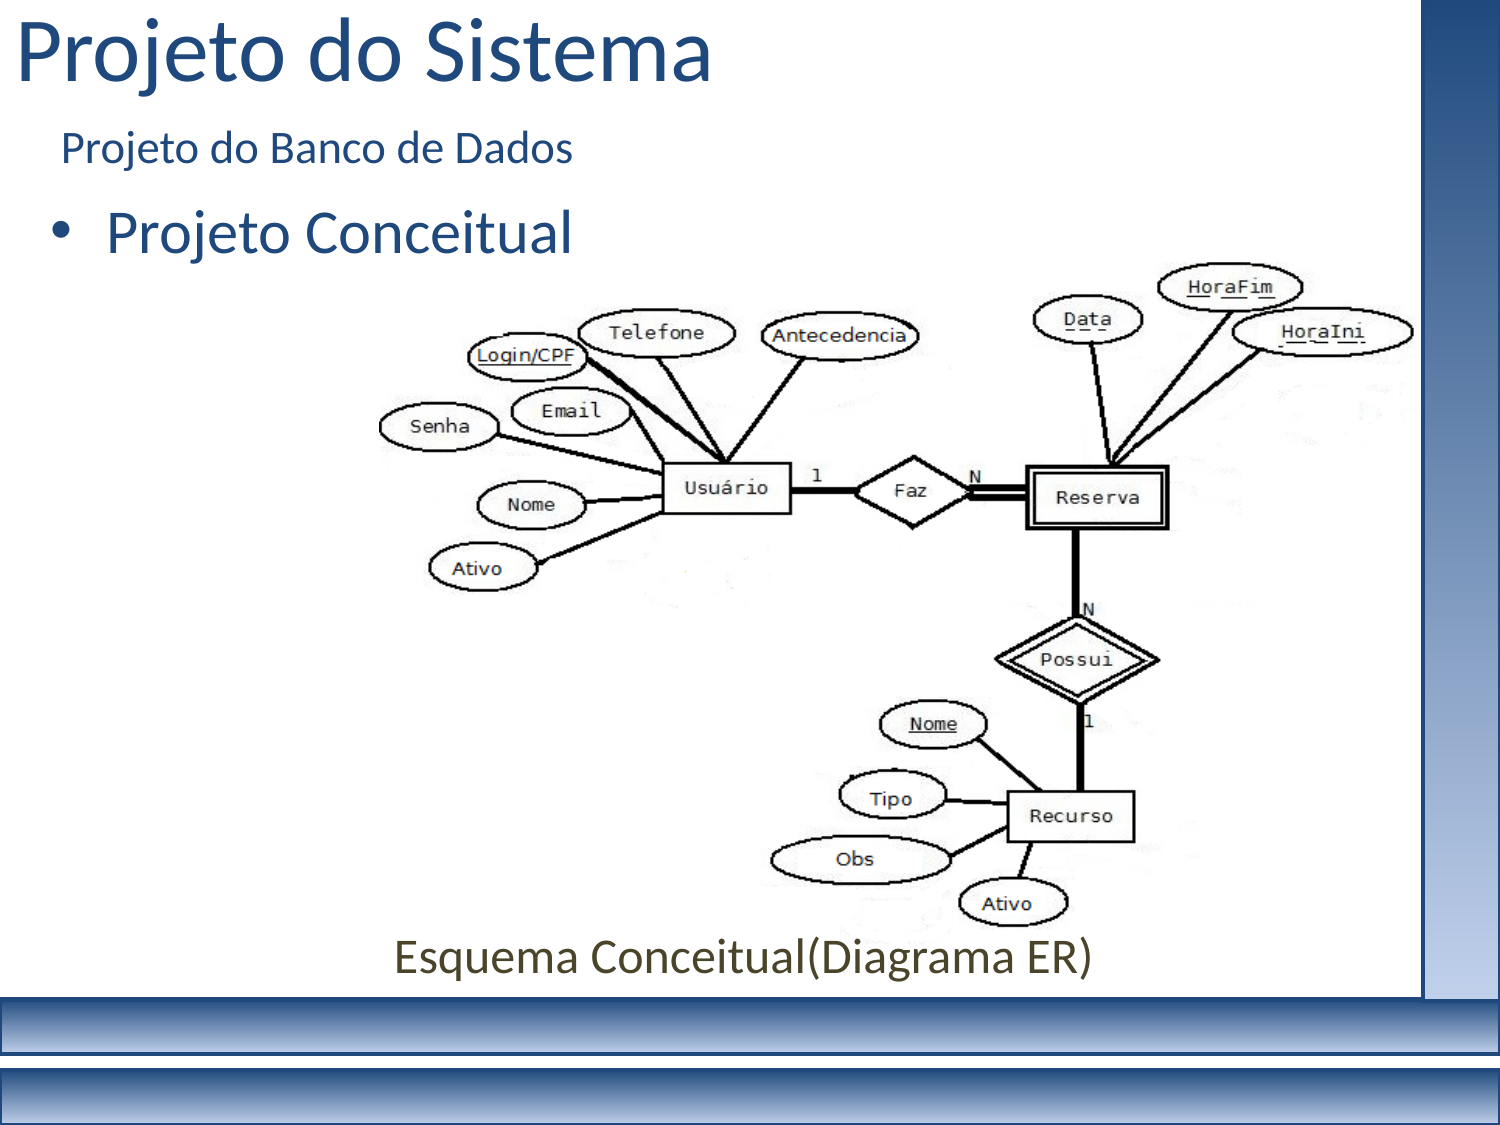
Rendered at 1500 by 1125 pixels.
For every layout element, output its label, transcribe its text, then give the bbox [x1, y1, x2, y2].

text_box [1421, 0, 1500, 259]
text_box Projeto do Banco de Dados [45, 72, 1275, 184]
text_box Projeto Conceitual [35, 183, 662, 274]
picture [378, 260, 1500, 991]
text_box [0, 1068, 1500, 1125]
text_box Esquema Conceitual(Diagrama ER) [379, 998, 1245, 1051]
title Projeto do Sistema [0, 0, 1010, 90]
text_box [0, 997, 1500, 1056]
text_box [1421, 999, 1500, 1003]
